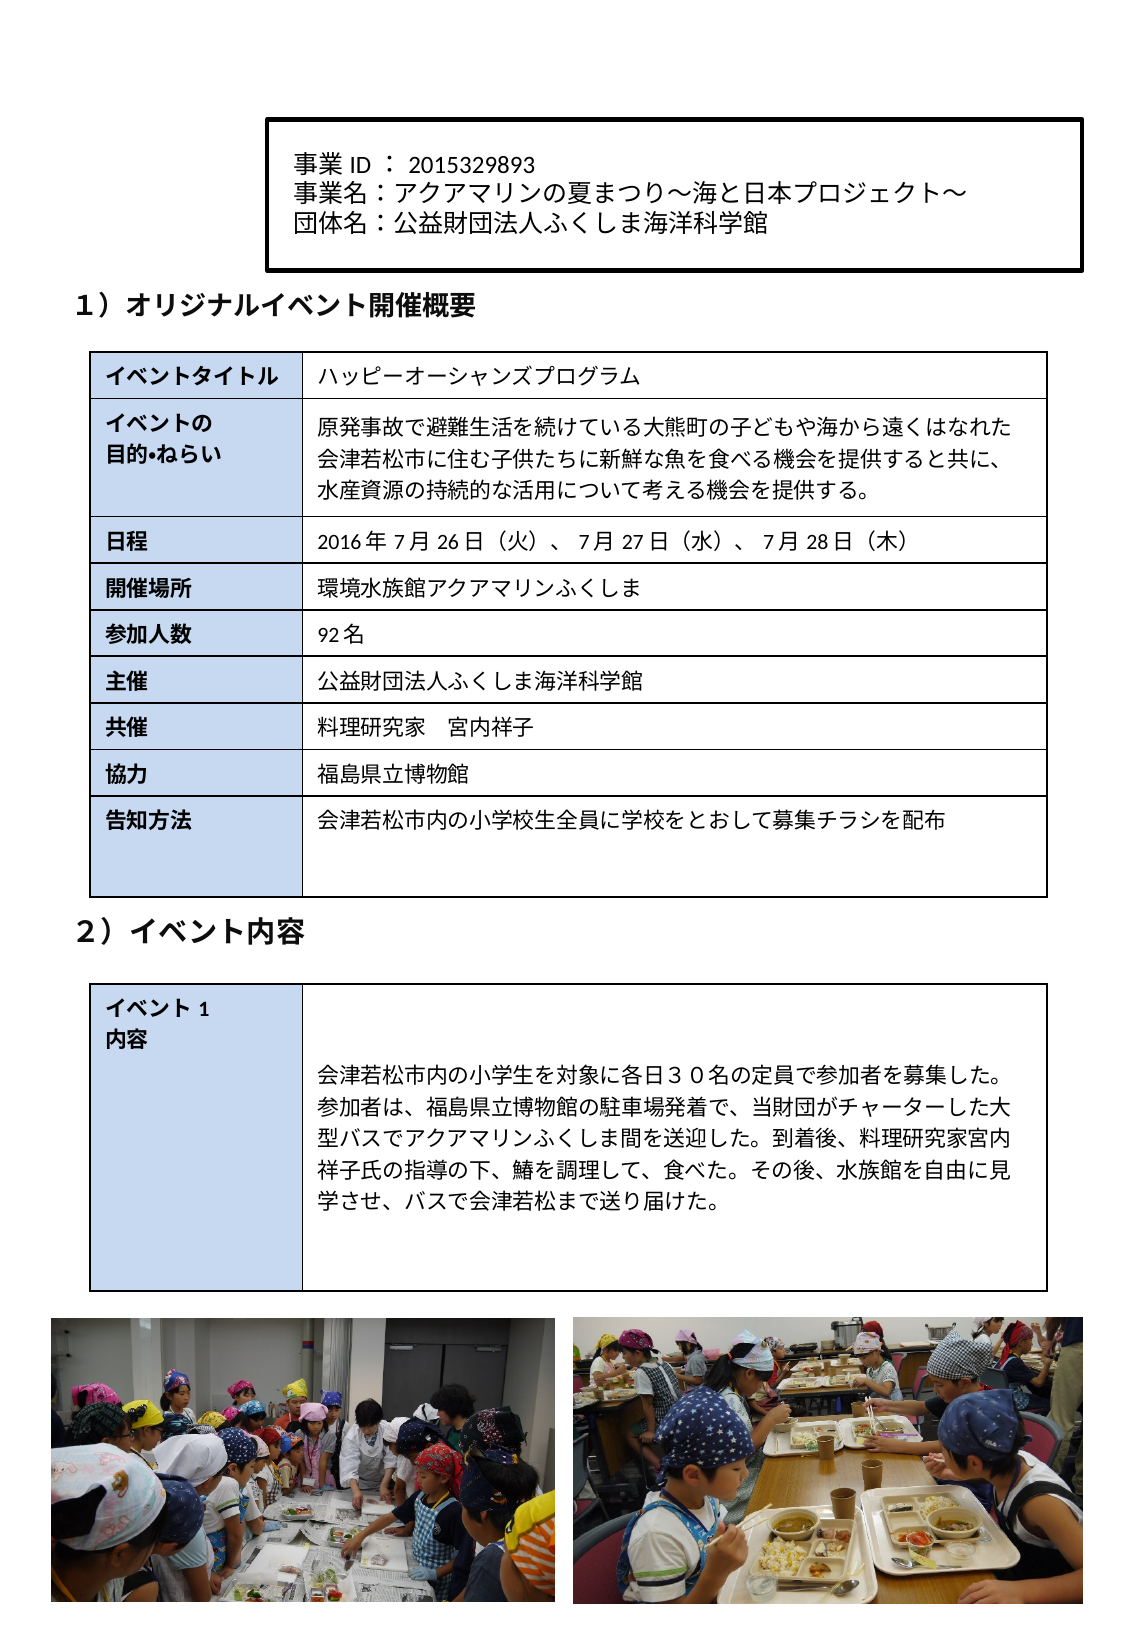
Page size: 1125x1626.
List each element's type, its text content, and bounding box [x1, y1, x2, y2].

table_cell 共催 [91, 704, 302, 749]
table_header イベントタイトル [91, 353, 302, 398]
picture [51, 1317, 555, 1602]
table_cell 開催場所 [91, 564, 302, 609]
table_cell 福島県立博物館 [303, 750, 1046, 795]
table_cell イベントの 目的・ねらい [91, 399, 302, 516]
table_cell 2016年7月26日（火）、7月27日（水）、7月28日（木） [303, 517, 1046, 562]
table_cell 公益財団法人ふくしま海洋科学館 [303, 657, 1046, 702]
text_box [265, 117, 1084, 273]
picture [573, 1317, 1083, 1605]
table_cell 会津若松市内の小学校生全員に学校をとおして募集チラシを配布 [303, 797, 1046, 896]
table_header 会津若松市内の小学生を対象に各日３０名の定員で参加者を募集した。参加者は、福島県立博物館の駐車場発着で、当財団がチャーターした大型バスでアクアマリンふくしま間を送迎した。到着後、料理研究家宮内祥子氏の指導の下、鰆を調理して、食べた。その後、水族館を自由に見学させ、バスで会津若松まで送り届けた。 [303, 985, 1046, 1290]
table_cell 主催 [91, 657, 302, 702]
table_cell 料理研究家 宮内祥子 [303, 704, 1046, 749]
text_box ２）イベント内容 [56, 901, 1083, 972]
table_cell 原発事故で避難生活を続けている大熊町の子どもや海から遠くはなれた会津若松市に住む子供たちに新鮮な魚を食べる機会を提供すると共に、水産資源の持続的な活用について考える機会を提供する。 [303, 399, 1046, 516]
table_cell 92名 [303, 611, 1046, 655]
table_cell 告知方法 [91, 797, 302, 896]
text_box １）オリジナルイベント開催概要 [56, 281, 563, 329]
table_cell 協力 [91, 750, 302, 795]
table_cell 日程 [91, 517, 302, 562]
table_cell 環境水族館アクアマリンふくしま [303, 564, 1046, 609]
table_header ハッピーオーシャンズプログラム [303, 353, 1046, 398]
table_header イベント1 内容 [91, 985, 302, 1290]
table_cell 参加人数 [91, 611, 302, 655]
